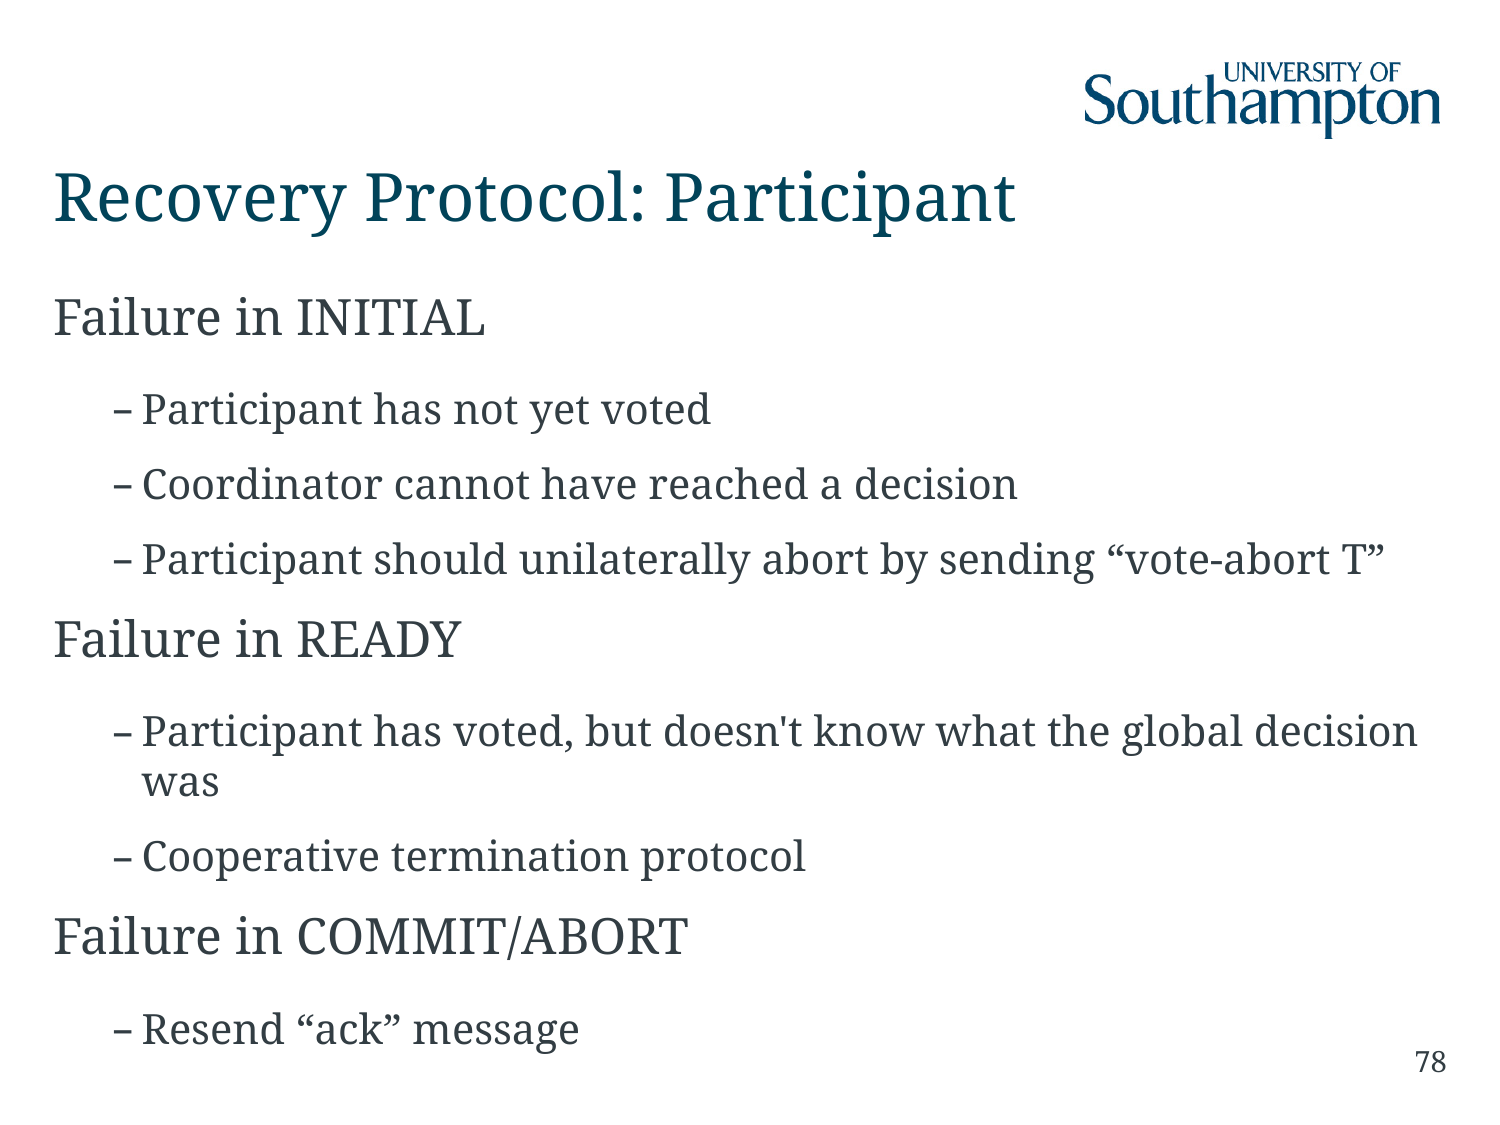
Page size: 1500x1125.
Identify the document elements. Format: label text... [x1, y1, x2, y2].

slide_number 78 [1159, 1035, 1448, 1088]
list Failure in INITIAL Participant has not yet voted Coordinator cannot have reached a decision Participant should unilaterally abort by sending “vote-abort T” Failure in READY Participant has voted, but doesn't know what the global decision was Cooperative termination protocol Failure in COMMIT/ABORT Resend “ack” message [52, 277, 1448, 1011]
picture [1085, 62, 1440, 139]
title Recovery Protocol: Participant [52, 147, 1448, 255]
